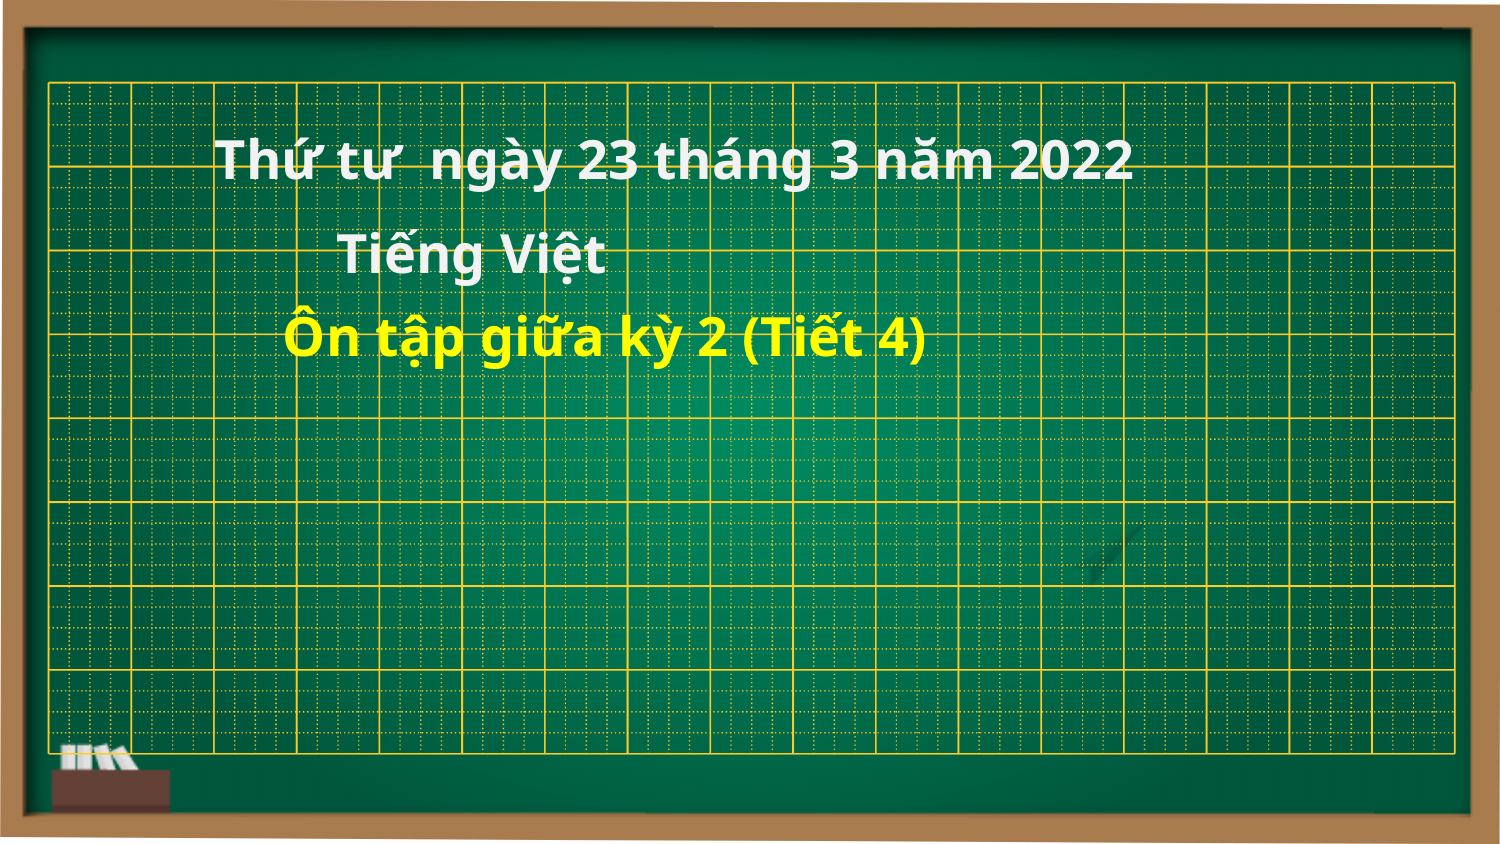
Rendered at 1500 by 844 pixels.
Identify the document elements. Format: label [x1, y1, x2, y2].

text_box [87, 117, 1261, 366]
picture [0, 0, 1500, 844]
